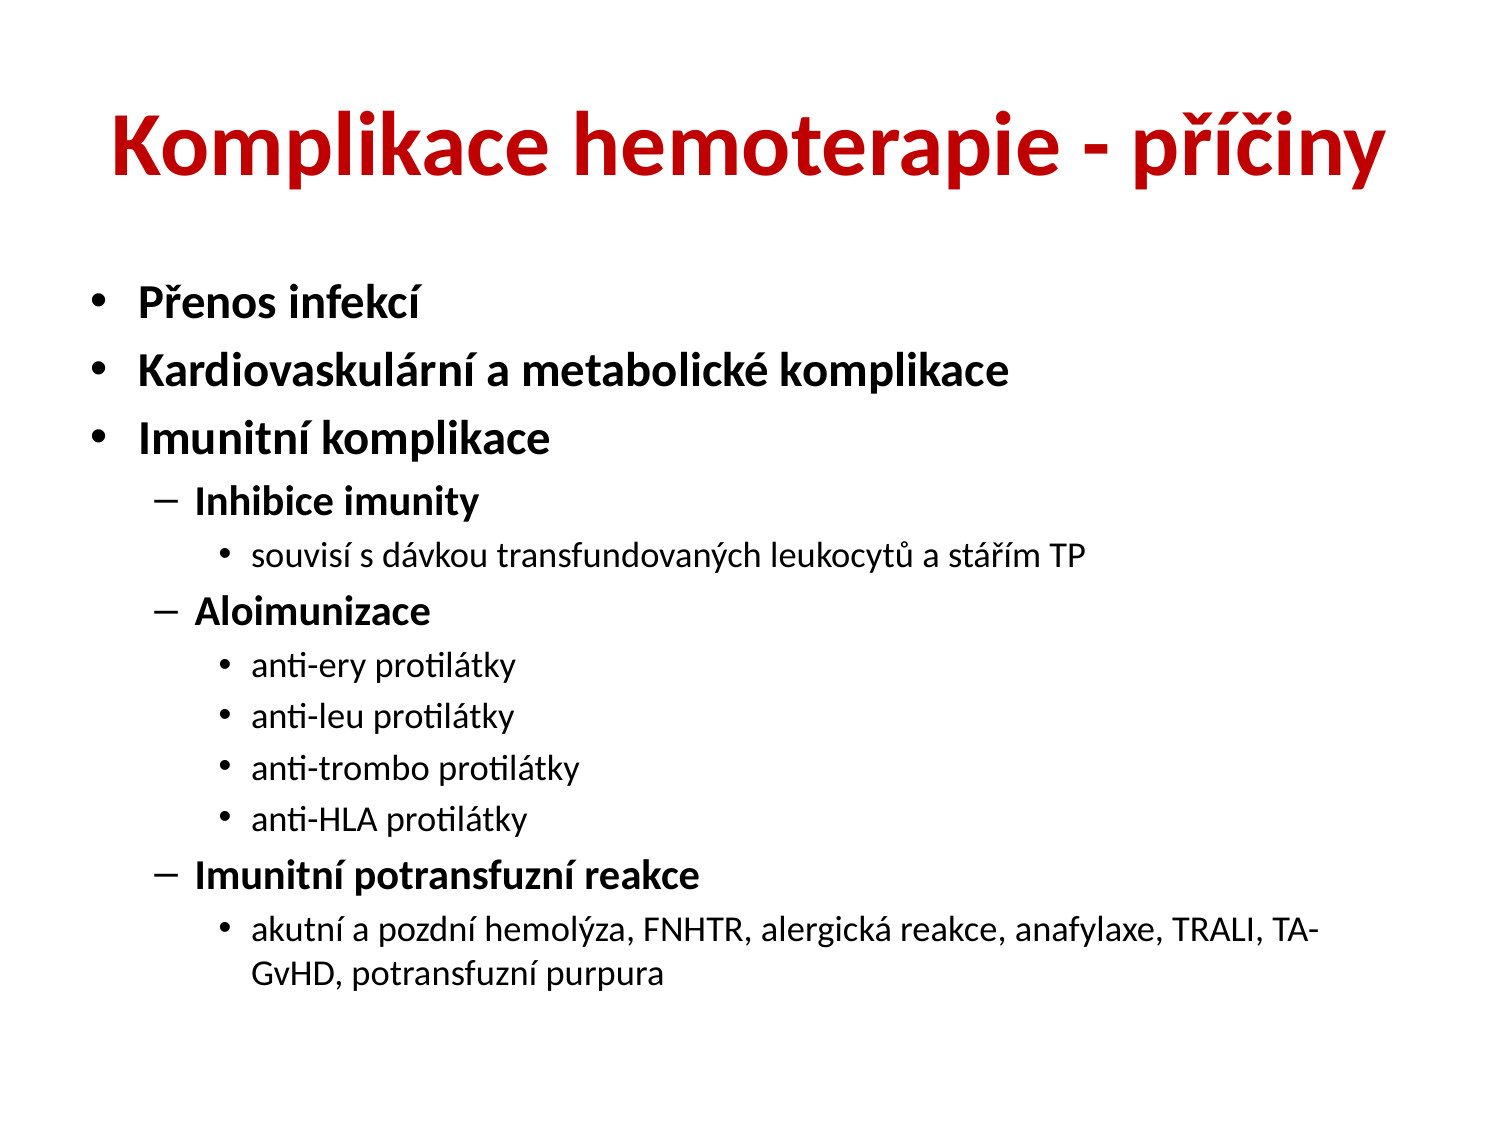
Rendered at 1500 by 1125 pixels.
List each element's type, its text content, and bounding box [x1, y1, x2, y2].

title Komplikace hemoterapie - příčiny [75, 45, 1425, 233]
list Přenos infekcí Kardiovaskulární a metabolické komplikace Imunitní komplikace Inhibice imunity souvisí s dávkou transfundovaných leukocytů a stářím TP Aloimunizace anti-ery protilátky anti-leu protilátky anti-trombo protilátky anti-HLA protilátky Imunitní potransfuzní reakce akutní a pozdní hemolýza, FNHTR, alergická reakce, anafylaxe, TRALI, TA-GvHD, potransfuzní purpura [75, 262, 1425, 1005]
